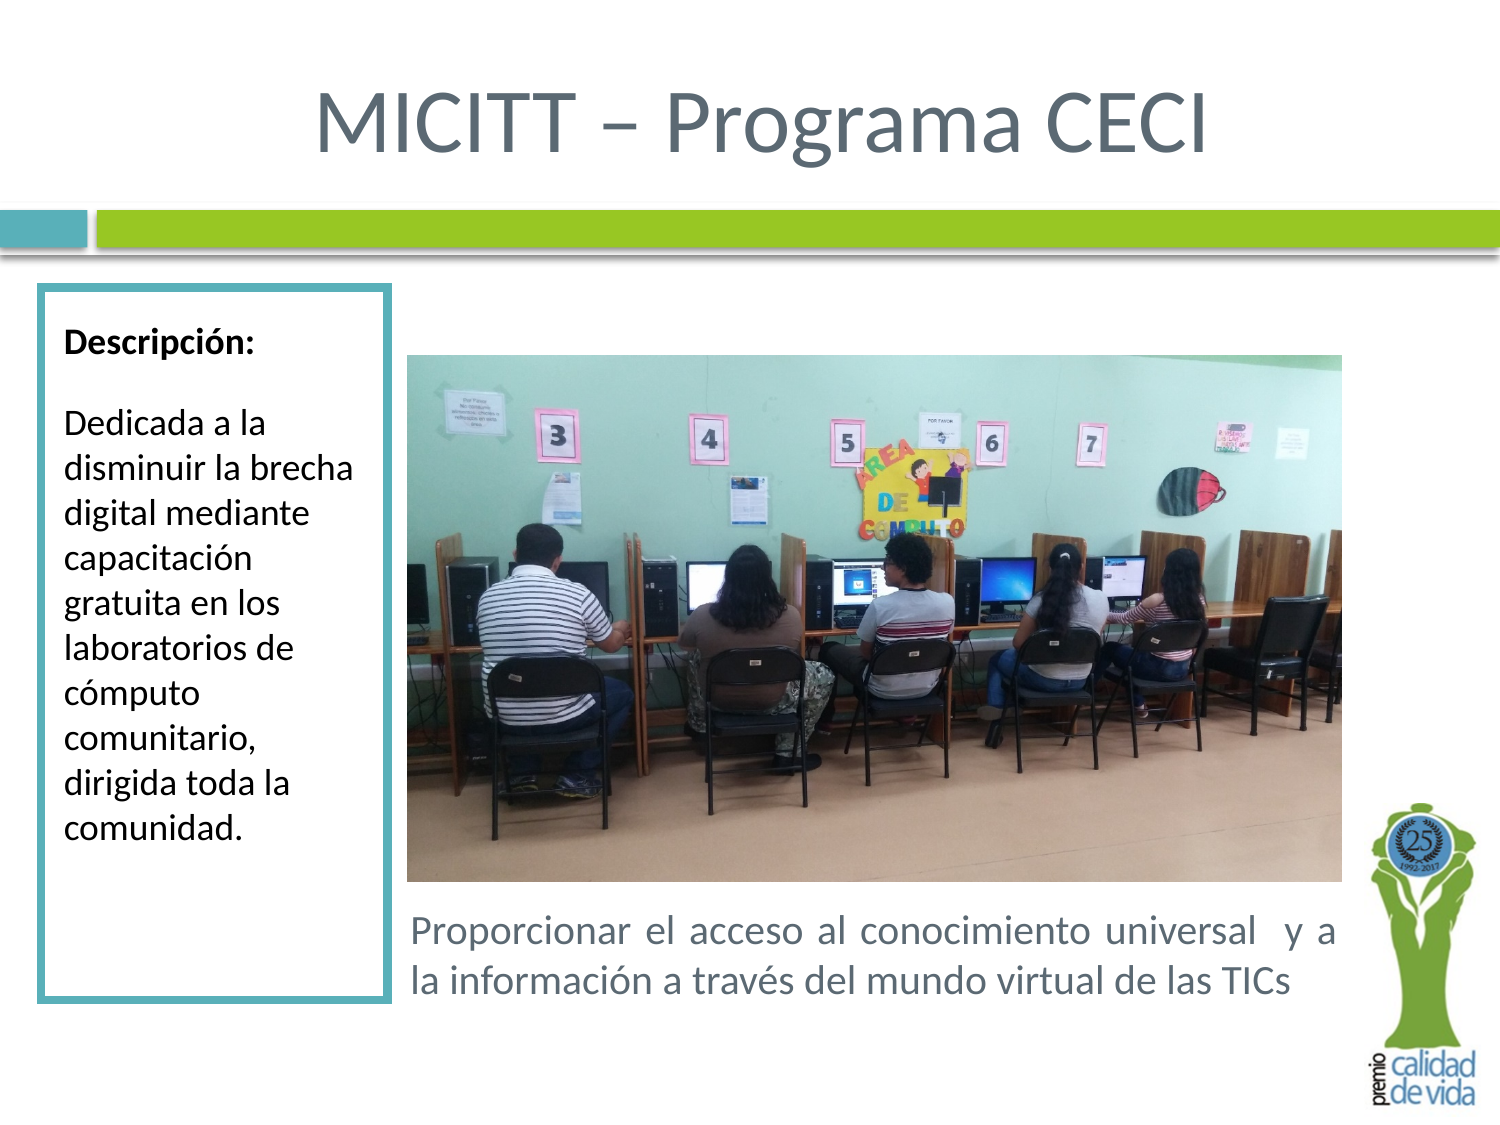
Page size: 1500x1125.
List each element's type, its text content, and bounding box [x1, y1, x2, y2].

title MICITT – Programa CECI [99, 44, 1425, 188]
list Descripción: Dedicada a la disminuir la brecha digital mediante capacitación gratuita en los laboratorios de cómputo comunitario, dirigida toda la comunidad. [37, 283, 392, 1004]
text_box Proporcionar el acceso al conocimiento universal y a la información a través del mundo virtual de las TICs [395, 895, 1353, 1011]
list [407, 355, 1342, 882]
picture [1364, 803, 1483, 1117]
